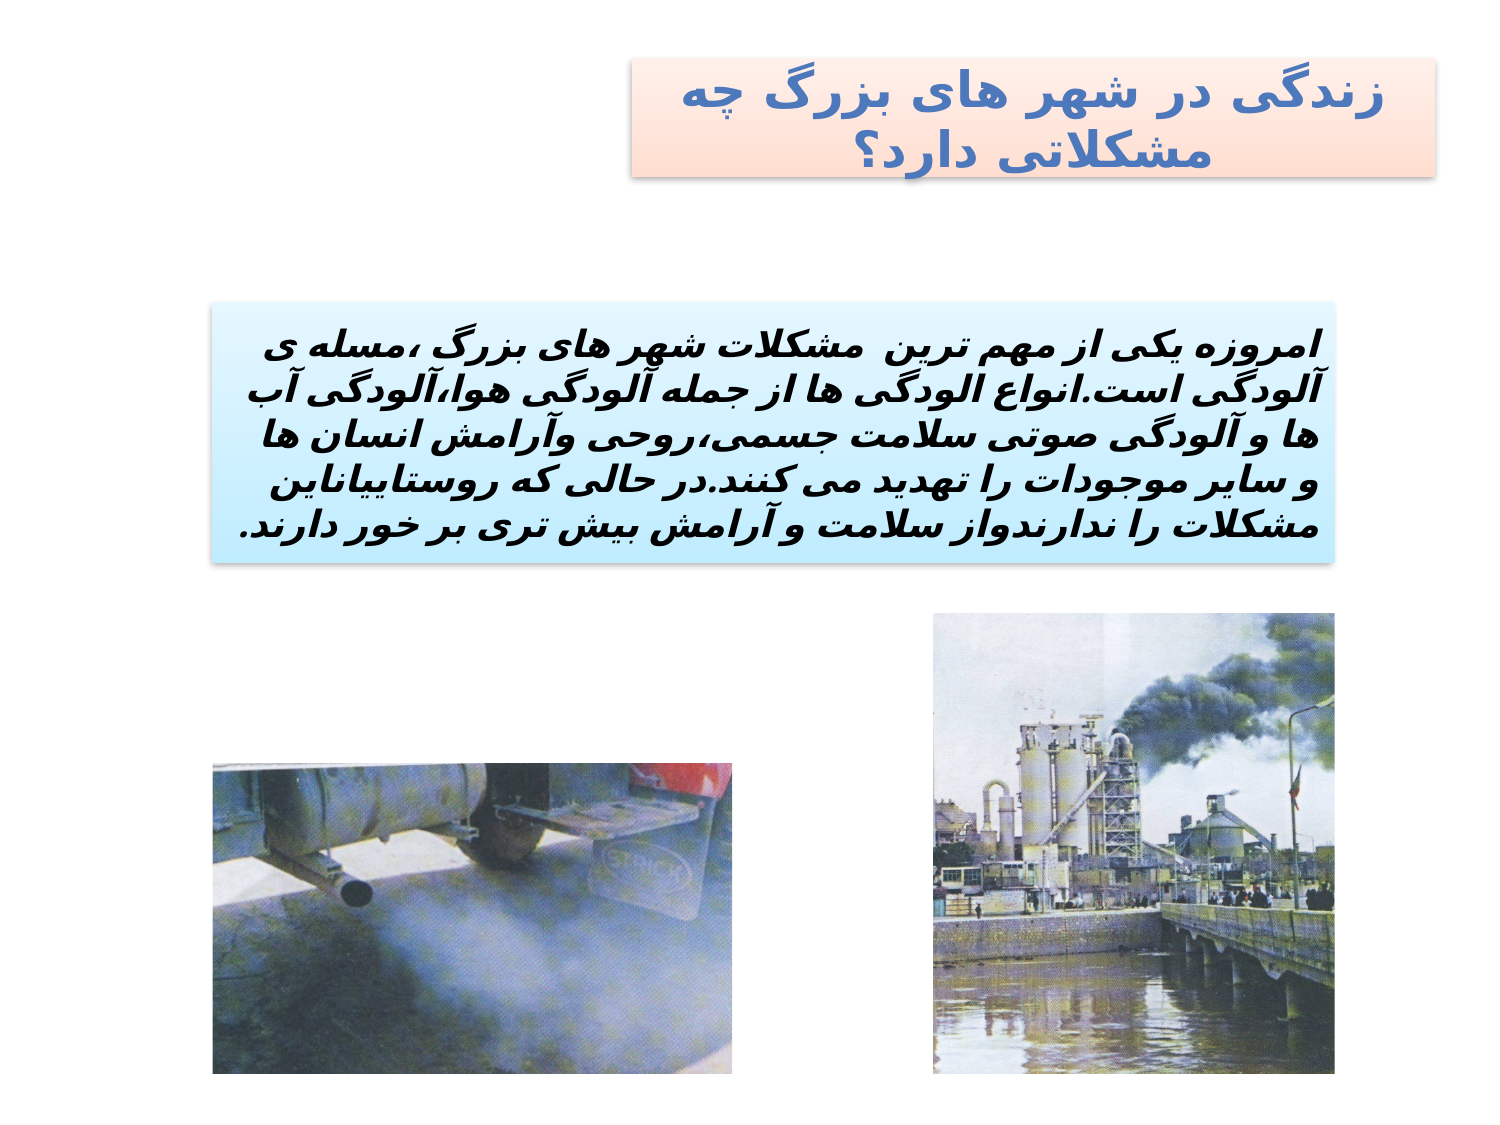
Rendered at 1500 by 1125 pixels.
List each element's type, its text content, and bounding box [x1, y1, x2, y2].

text_box زندگی در شهر های بزرگ چه مشکلاتی دارد؟ [631, 58, 1436, 177]
picture [932, 613, 1335, 1075]
text_box امروزه یکی از مهم ترین مشکلات شهر های بزرگ ،مسله ی آلودگی است.انواع الودگی ها از جمله آلودگی هوا،آلودگی آب ها و آلودگی صوتی سلامت جسمی،روحی وآرامش انسان ها و سایر موجودات را تهدید می کنند.در حالی که روستاییاناین مشکلات را ندارندواز سلامت و آرامش بیش تری بر خور دارند. [212, 302, 1335, 563]
picture [212, 763, 733, 1075]
